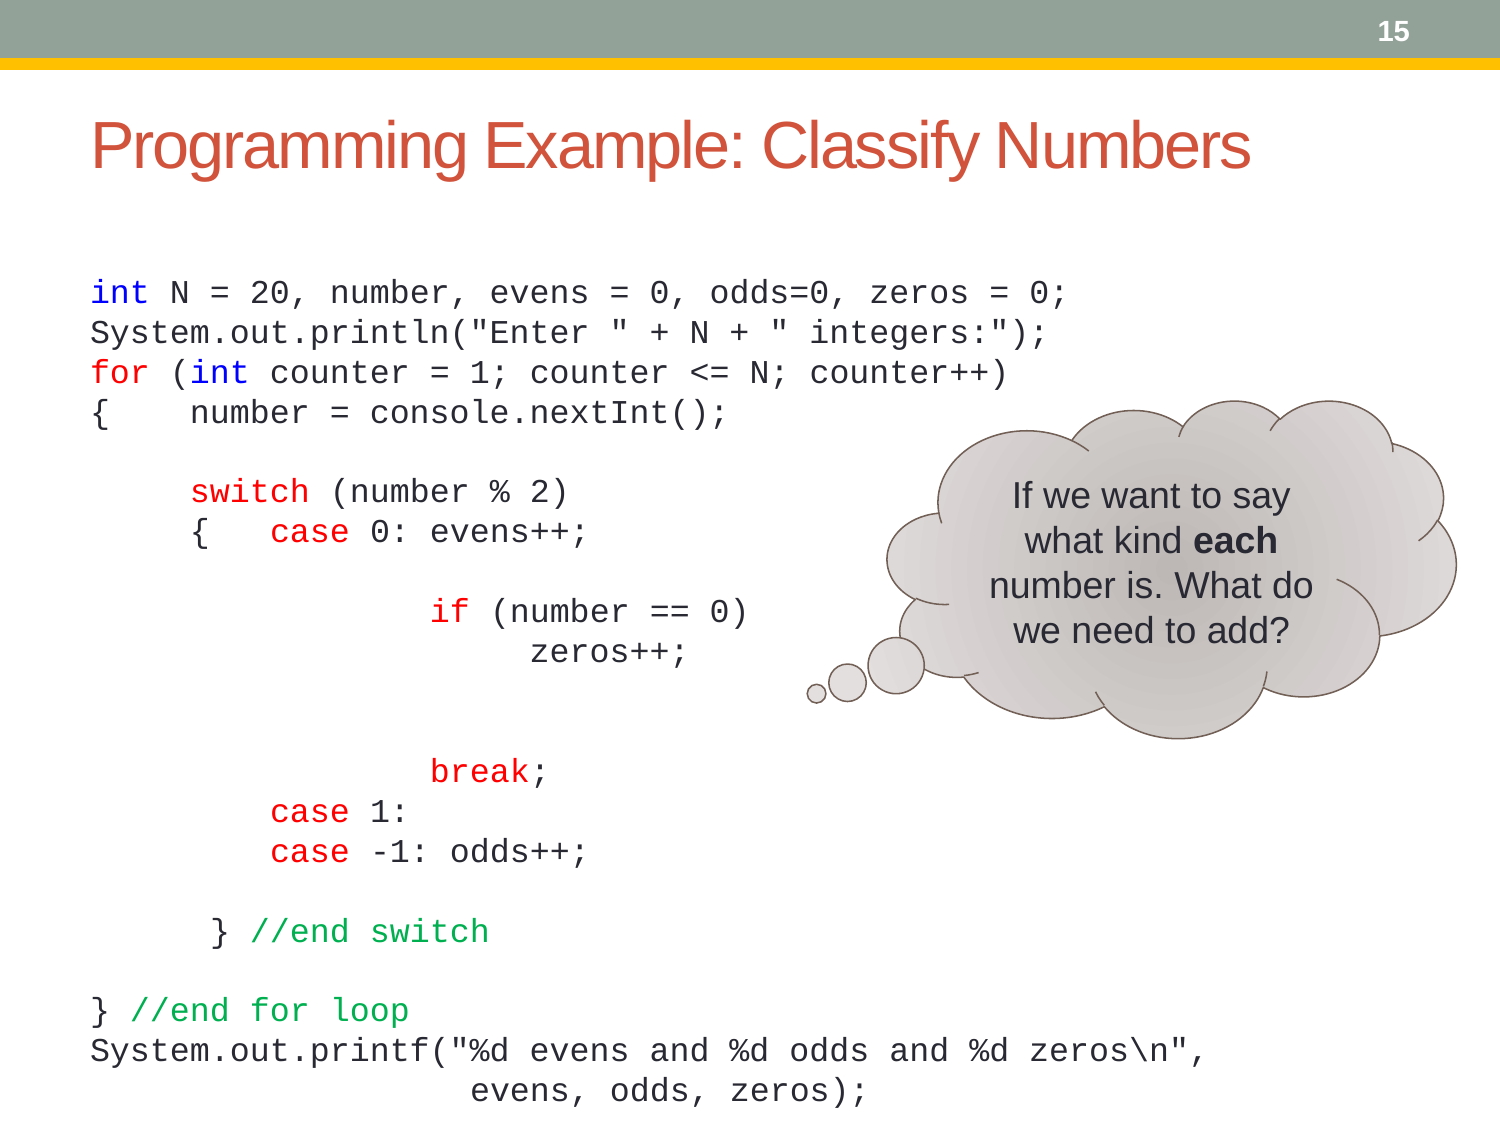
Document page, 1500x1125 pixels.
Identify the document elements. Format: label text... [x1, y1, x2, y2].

text_box If we want to say what kind each number is. What do we need to add? [828, 663, 868, 703]
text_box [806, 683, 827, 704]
list int N = 20, number, evens = 0, odds=0, zeros = 0; System.out.println("Enter " + N + " integers:"); for (int counter = 1; counter <= N; counter++) { number = console.nextInt(); switch (number % 2) { case 0: evens++; if (number == 0) zeros++; break; case 1: case -1: odds++; } //end switch } //end for loop System.out.printf("%d evens and %d odds and %d zeros\n", evens, odds, zeros); [75, 262, 1425, 1063]
slide_number 15 [1250, 3, 1425, 57]
text_box If we want to say what kind each number is. What do we need to add? [867, 400, 1458, 740]
title Programming Example: Classify Numbers [75, 60, 1425, 224]
